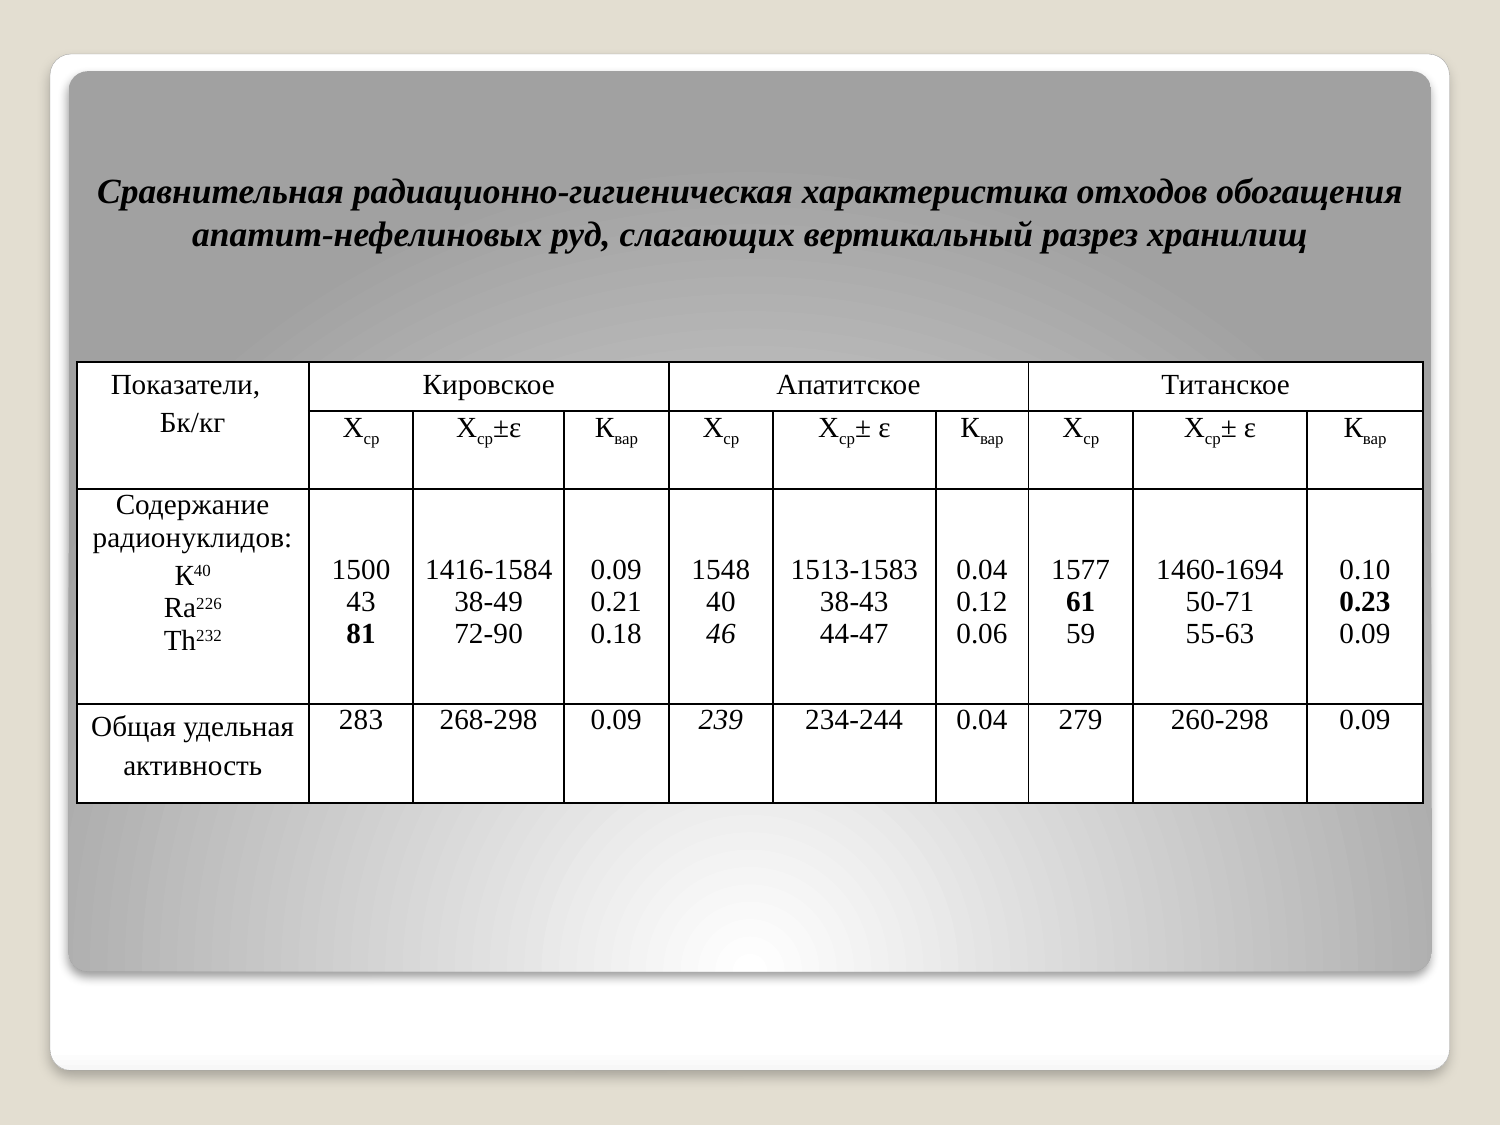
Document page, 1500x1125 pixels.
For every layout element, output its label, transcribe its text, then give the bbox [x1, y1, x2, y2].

table_cell Квар [565, 412, 668, 488]
text_box Сравнительная радиационно-гигиеническая характеристика отходов обогащения апатит-нефелиновых руд, слагающих вертикальный разрез хранилищ [76, 160, 1424, 261]
table_cell 1416-1584 38-49 72-90 [414, 490, 563, 703]
table_cell 234-244 [774, 705, 935, 802]
table_cell 283 [310, 705, 412, 802]
table_cell 0.04 0.12 0.06 [937, 490, 1028, 703]
table_cell 0.10 0.23 0.09 [1308, 490, 1422, 703]
table_cell Общая удельная активность [78, 705, 308, 802]
table_cell 260-298 [1134, 705, 1306, 802]
table_cell 279 [1029, 705, 1132, 802]
table_header Показатели, Бк/кг [78, 363, 308, 488]
table_cell Хср [670, 412, 772, 488]
table_cell Хср [1029, 412, 1132, 488]
table_cell 0.09 0.21 0.18 [565, 490, 668, 703]
table_cell Квар [1308, 412, 1422, 488]
table_header Титанское [1029, 363, 1422, 410]
table_cell Квар [937, 412, 1028, 488]
table_cell 0.04 [937, 705, 1028, 802]
table_cell Хср± ε [774, 412, 935, 488]
table_cell 0.09 [565, 705, 668, 802]
table_cell 1460-1694 50-71 55-63 [1134, 490, 1306, 703]
table_cell Содержание радионуклидов: К40 Ra226 Th232 [78, 490, 308, 703]
table_cell 1513-1583 38-43 44-47 [774, 490, 935, 703]
table_cell 1548 40 46 [670, 490, 772, 703]
table_cell Хср± ε [1134, 412, 1306, 488]
table_cell Хср [310, 412, 412, 488]
table_cell Хср±ε [414, 412, 563, 488]
table_cell 1500 43 81 [310, 490, 412, 703]
table_cell 268-298 [414, 705, 563, 802]
table_cell 1577 61 59 [1029, 490, 1132, 703]
table_cell 0.09 [1308, 705, 1422, 802]
table_cell 239 [670, 705, 772, 802]
table_header Апатитское [670, 363, 1028, 410]
table_header Кировское [310, 363, 668, 410]
